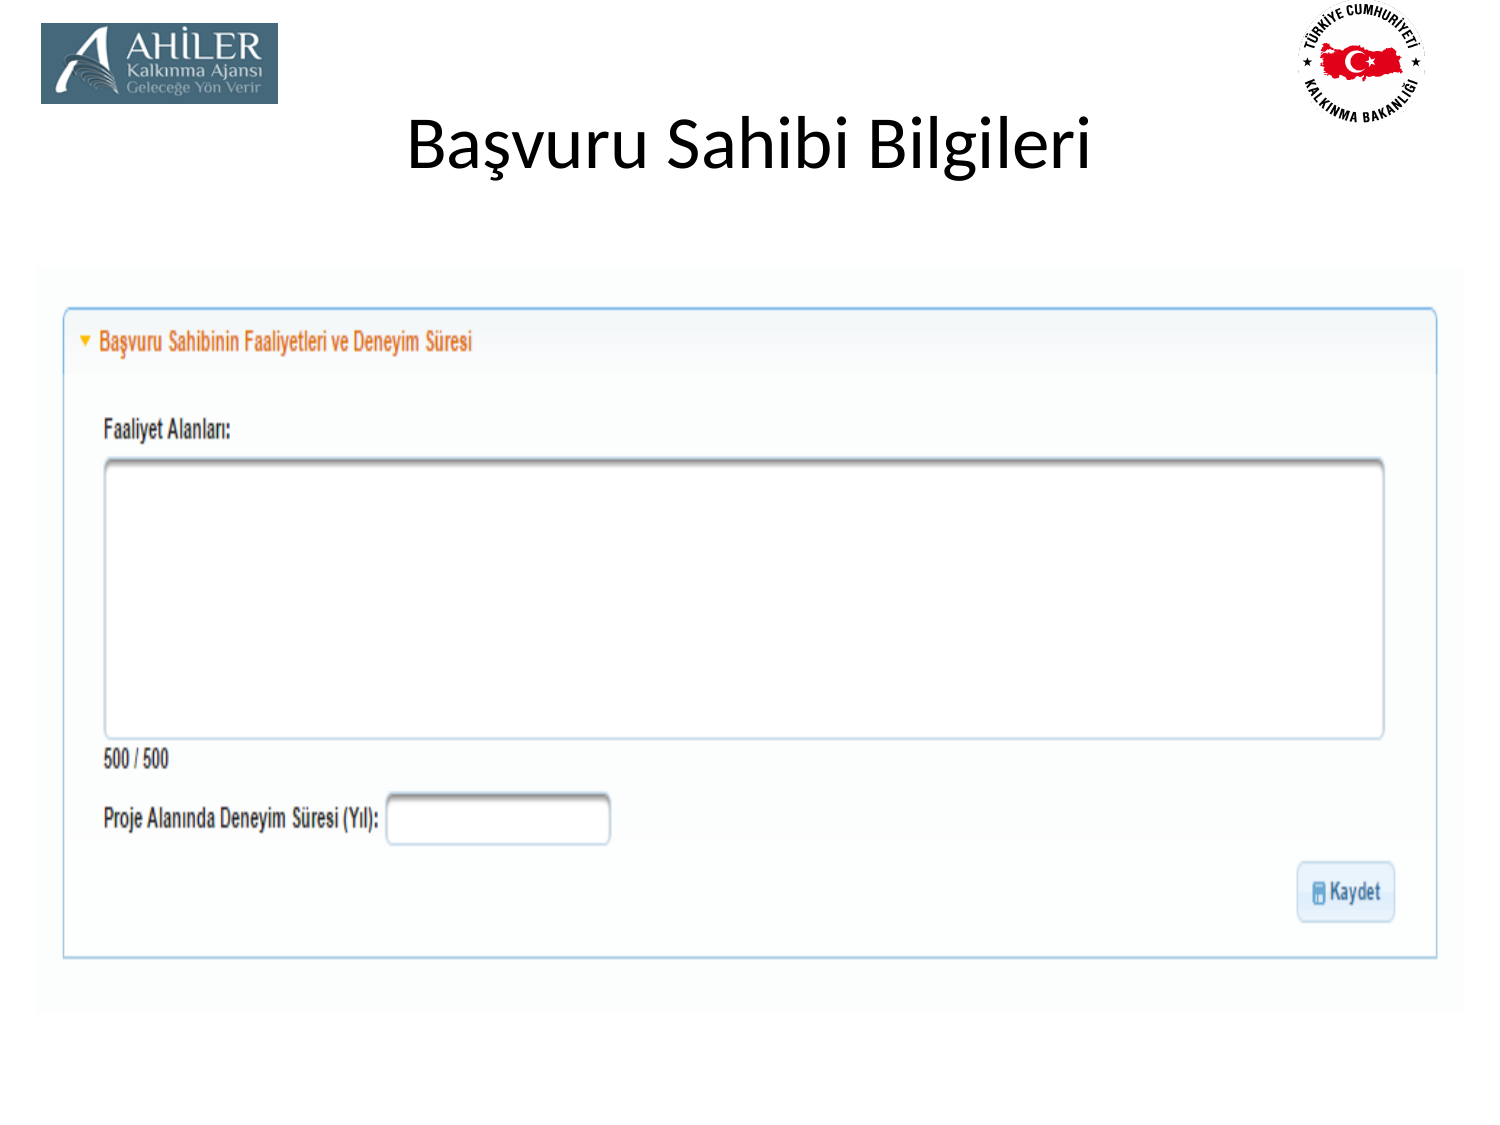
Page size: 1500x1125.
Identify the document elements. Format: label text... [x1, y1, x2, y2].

title Başvuru Sahibi Bilgileri [75, 45, 1425, 233]
picture [36, 266, 1464, 1012]
picture [1298, 0, 1425, 45]
picture [41, 23, 278, 104]
